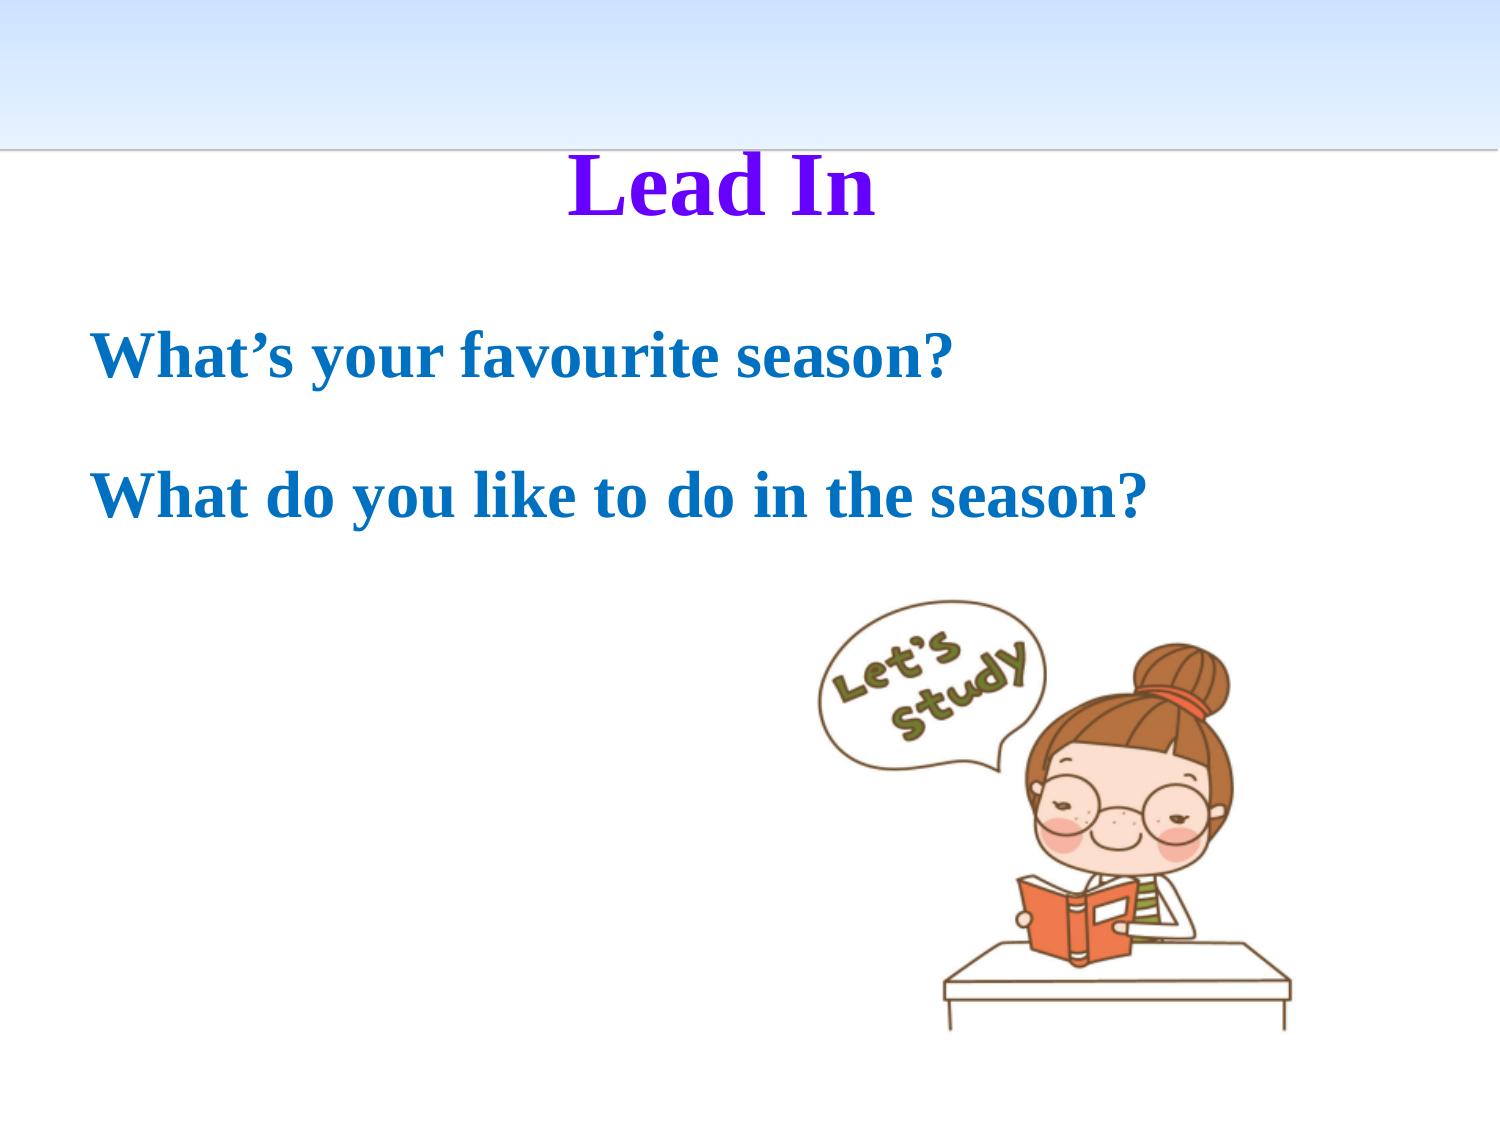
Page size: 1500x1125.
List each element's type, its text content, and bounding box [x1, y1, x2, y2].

picture [797, 557, 1297, 1038]
text_box Lead In [553, 104, 1083, 241]
text_box What’s your favourite season? What do you like to do in the season? [74, 243, 1426, 538]
